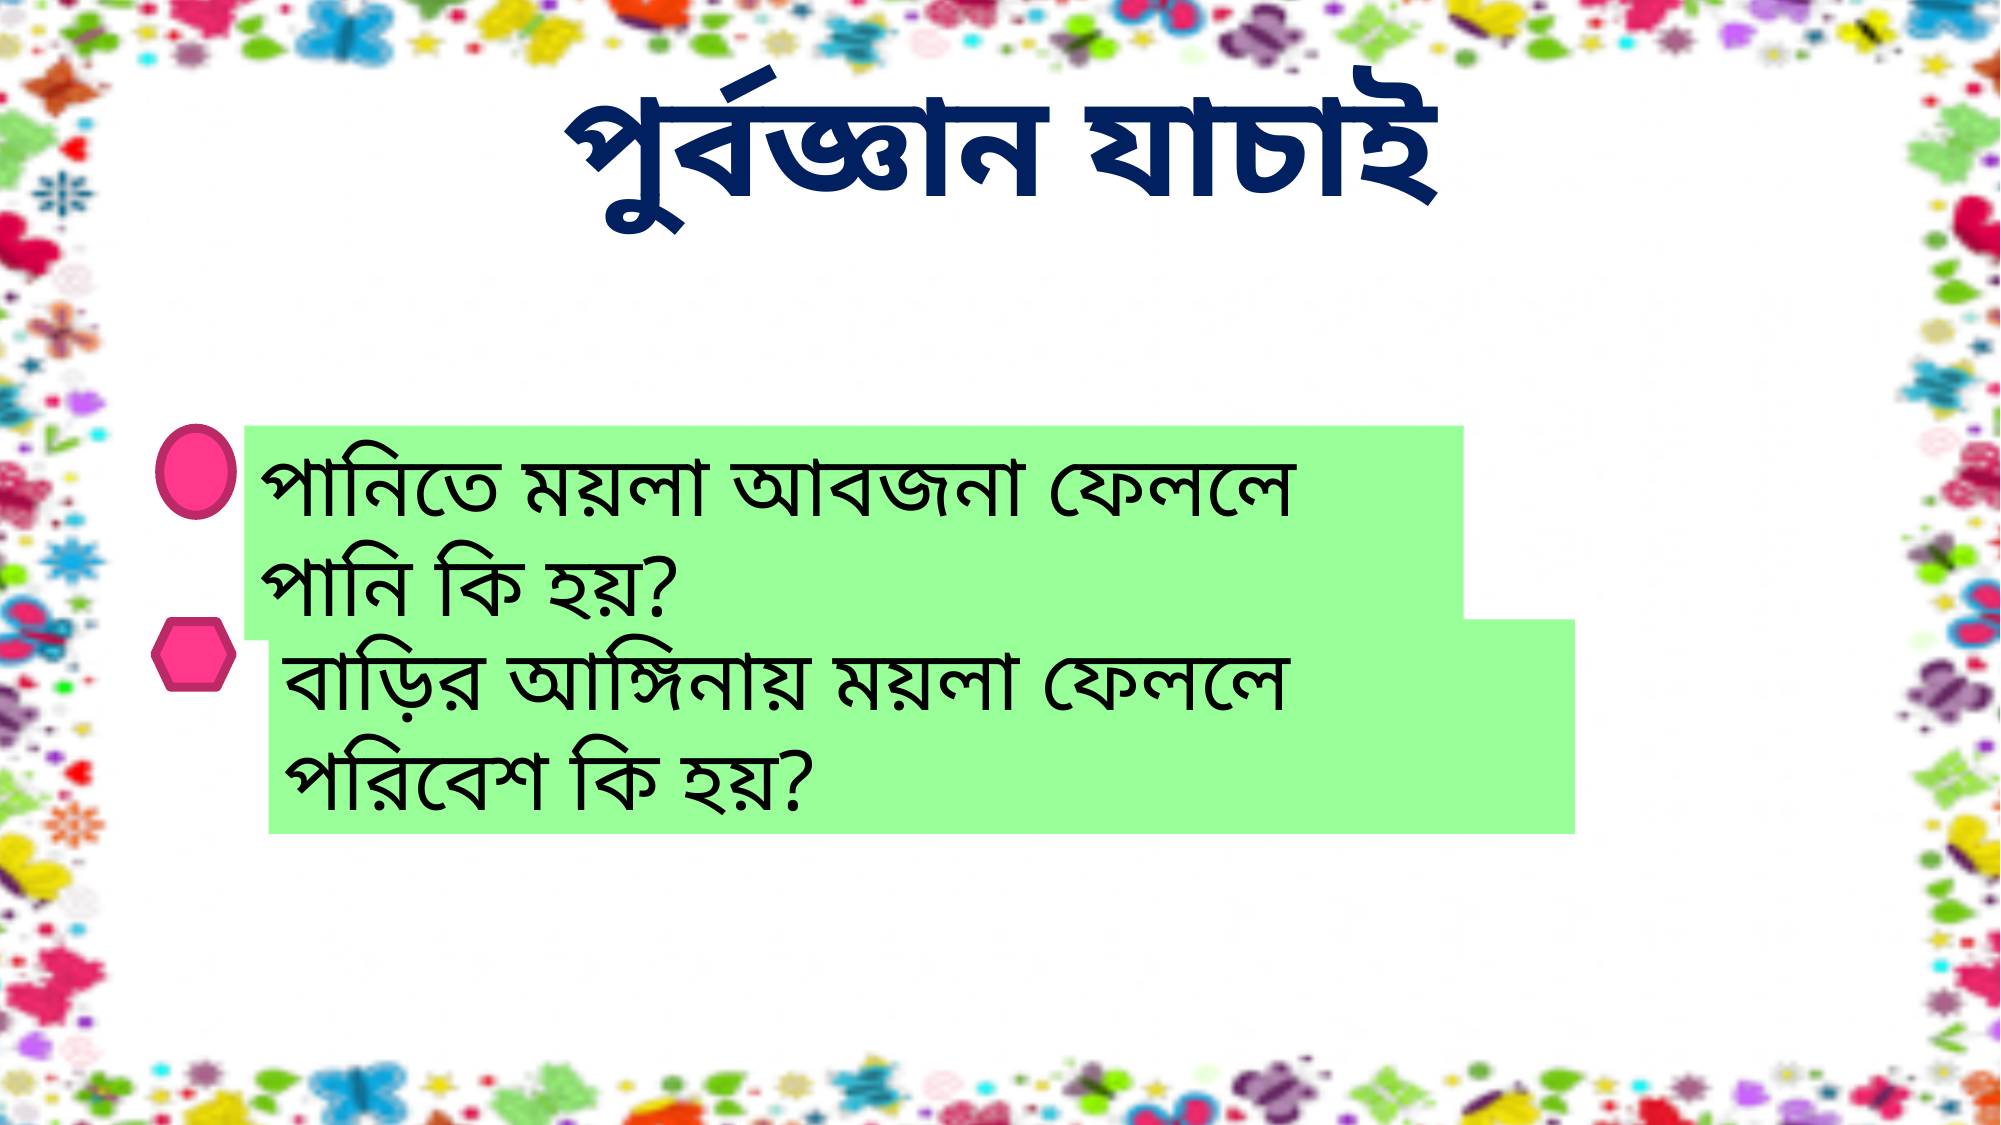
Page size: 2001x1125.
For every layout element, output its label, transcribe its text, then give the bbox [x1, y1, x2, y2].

text_box পানিতে ময়লা আবজনা ফেললে পানি কি হয়? [244, 425, 1464, 641]
text_box [155, 423, 237, 520]
title পুর্বজ্ঞান যাচাই [99, 45, 1900, 233]
text_box [150, 617, 237, 692]
text_box বাড়ির আঙ্গিনায় ময়লা ফেললে পরিবেশ কি হয়? [268, 619, 1575, 834]
picture [0, 0, 2001, 1125]
